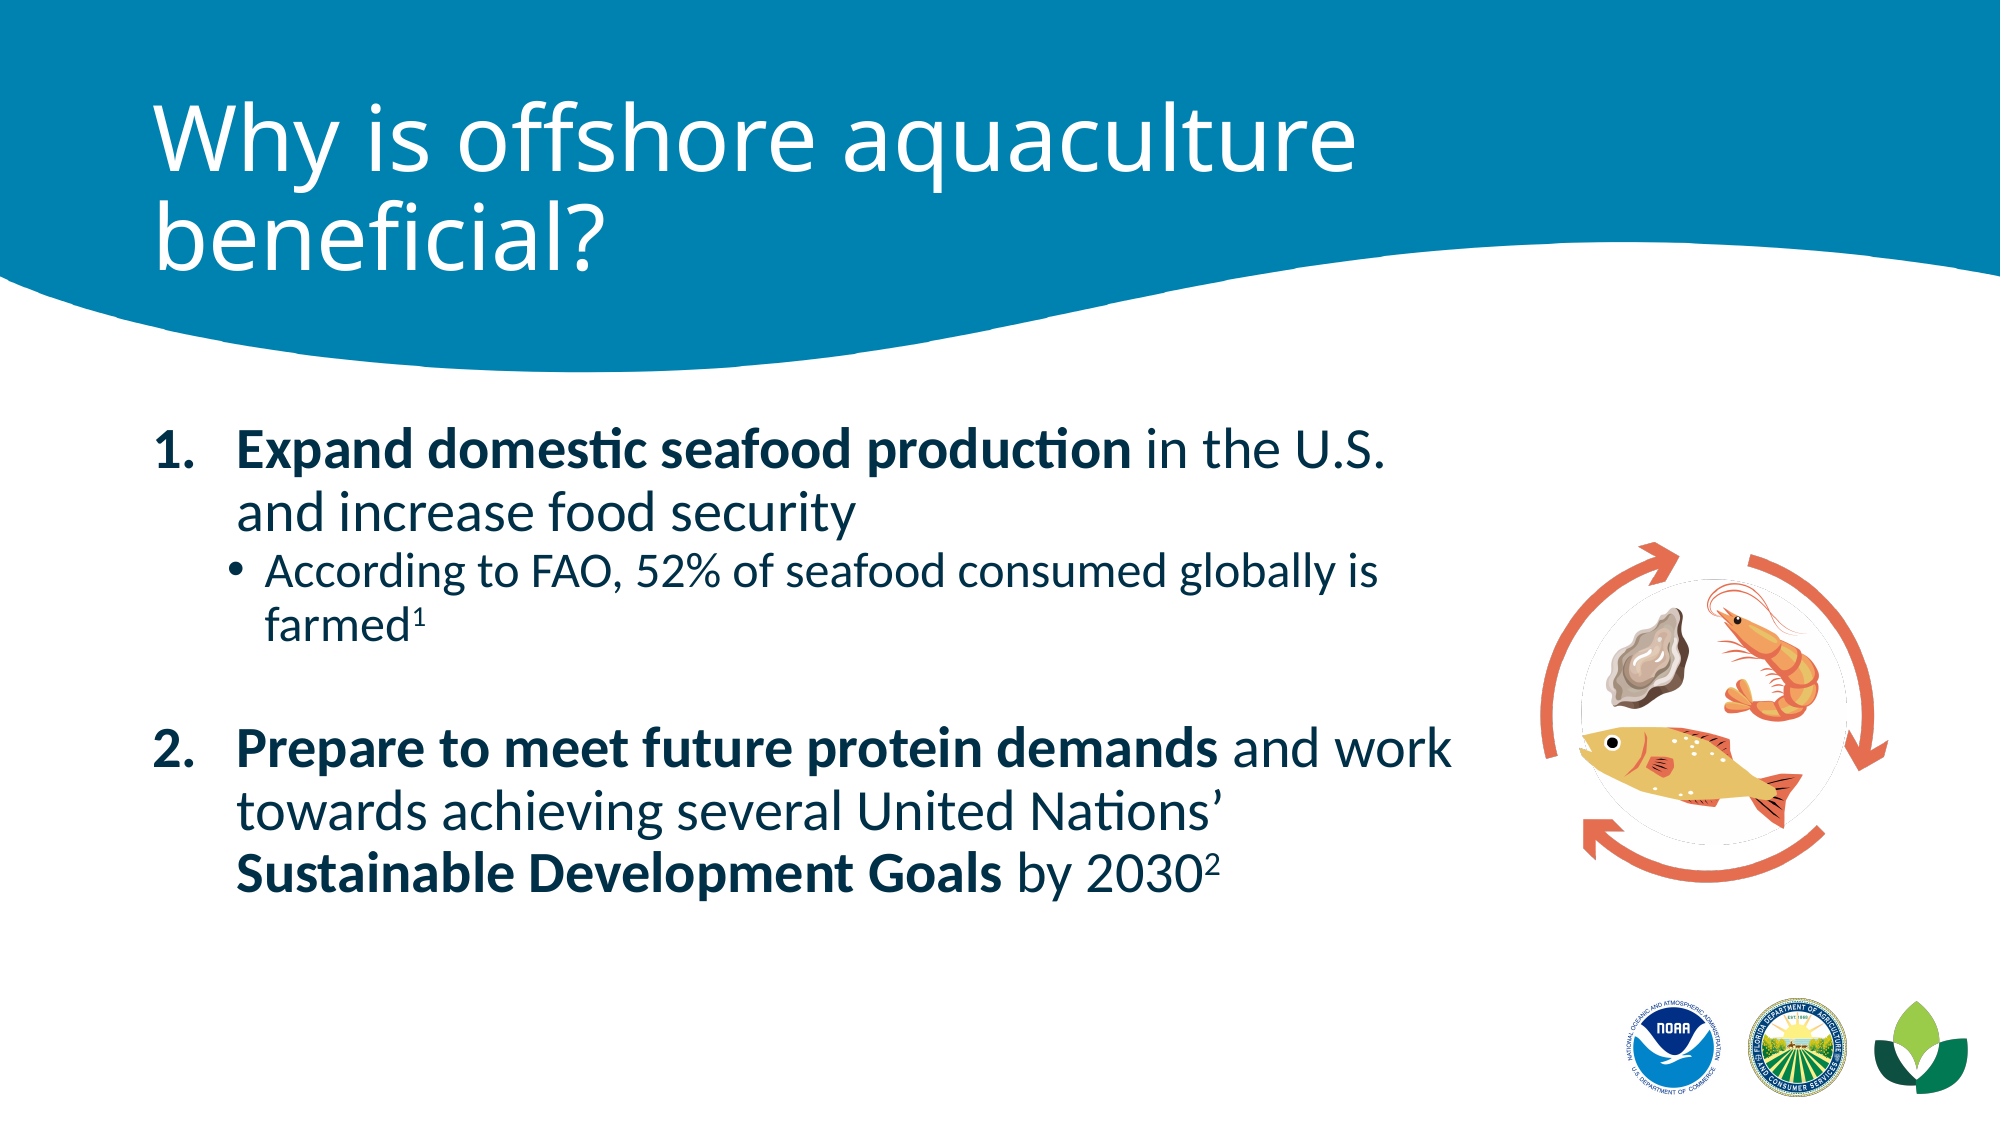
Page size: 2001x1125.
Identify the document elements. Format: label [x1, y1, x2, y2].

picture [475, 203, 483, 212]
picture [429, 221, 463, 270]
picture [772, 122, 812, 171]
picture [579, 122, 613, 171]
picture [393, 122, 427, 171]
picture [899, 122, 941, 192]
picture [370, 201, 402, 269]
picture [577, 260, 587, 271]
picture [322, 221, 362, 270]
picture [214, 221, 254, 270]
picture [1011, 122, 1049, 171]
picture [475, 221, 482, 269]
picture [568, 204, 603, 251]
picture [1109, 122, 1149, 171]
picture [1223, 122, 1263, 171]
picture [1279, 122, 1307, 170]
picture [372, 122, 379, 170]
picture [154, 106, 235, 170]
picture [160, 201, 203, 270]
picture [738, 122, 766, 170]
picture [513, 102, 545, 170]
picture [626, 102, 667, 170]
picture [957, 122, 997, 171]
picture [680, 122, 724, 171]
picture [372, 104, 380, 113]
picture [268, 221, 309, 269]
picture [1063, 122, 1097, 171]
picture [1183, 111, 1212, 171]
picture [1313, 122, 1353, 171]
picture [407, 203, 415, 212]
picture [408, 221, 415, 269]
picture [245, 102, 286, 170]
picture [496, 221, 534, 270]
picture [1166, 102, 1173, 170]
picture [0, 243, 2000, 1125]
picture [846, 122, 884, 171]
picture [550, 201, 557, 269]
picture [294, 122, 339, 192]
picture [544, 101, 577, 170]
picture [461, 122, 505, 171]
